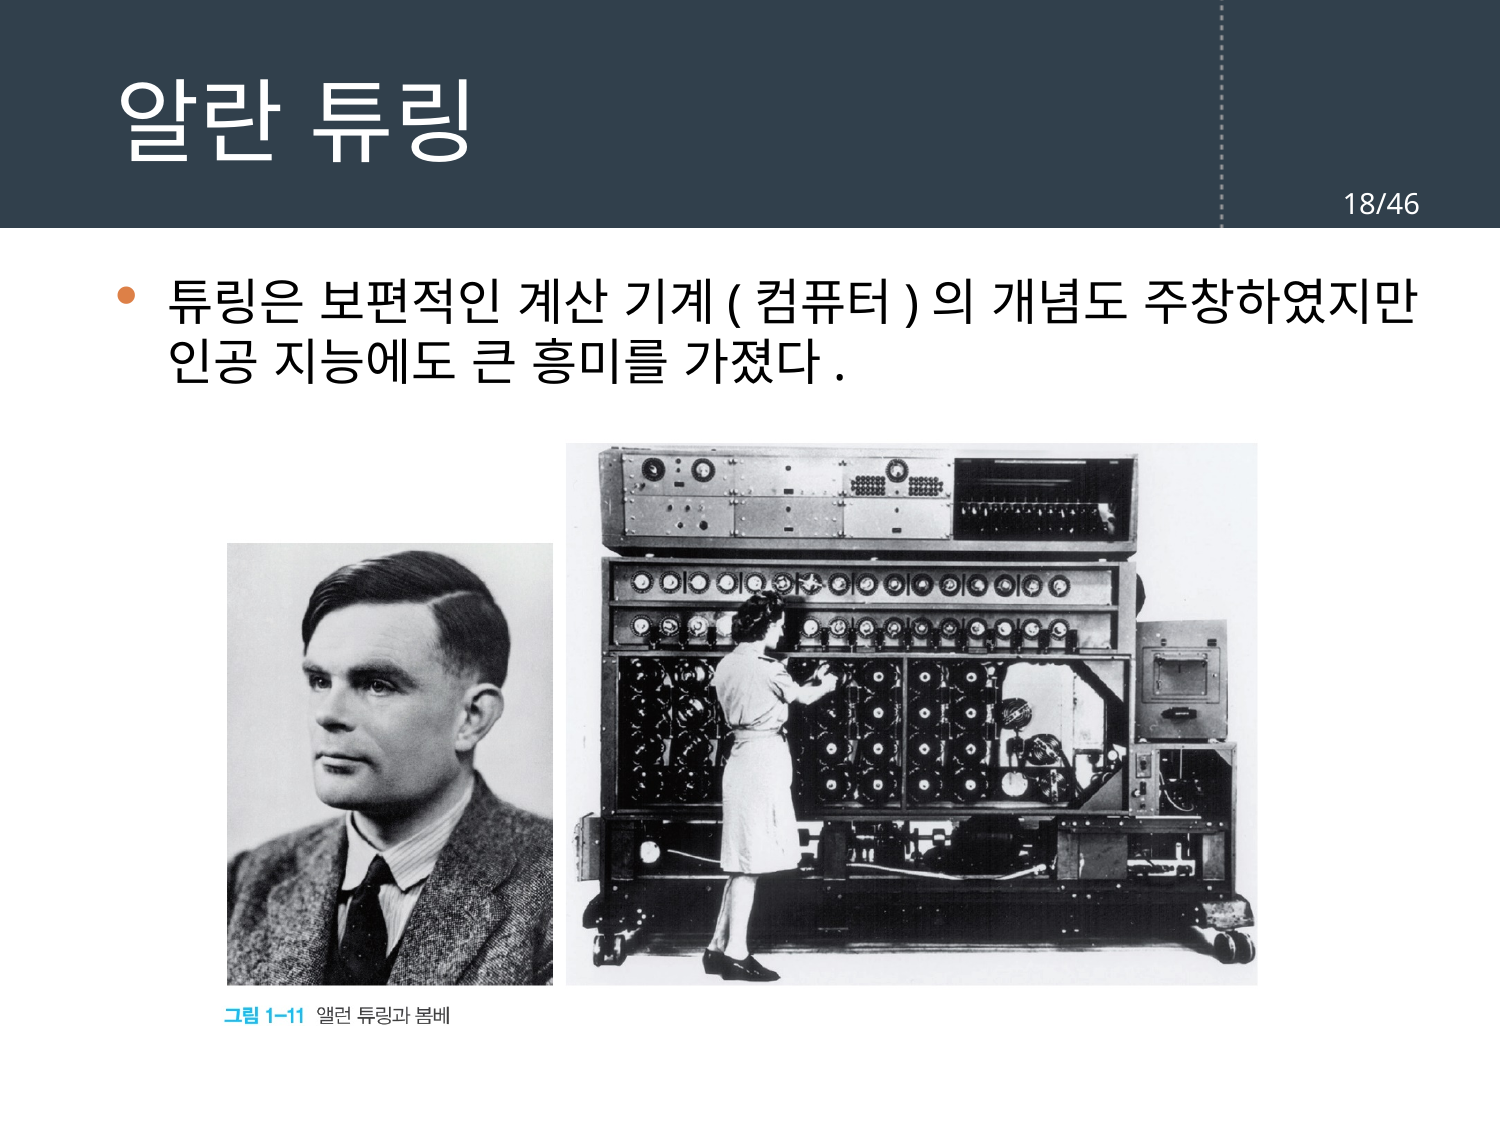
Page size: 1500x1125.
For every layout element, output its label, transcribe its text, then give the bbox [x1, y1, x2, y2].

list 튜링은 보편적인 계산 기계(컴퓨터)의 개념도 주창하였지만 인공 지능에도 큰 흥미를 가졌다. [100, 262, 1438, 1000]
title 알란 튜링 [100, 37, 1438, 200]
slide_number 18/46 [1328, 177, 1486, 223]
picture [0, 0, 1500, 228]
picture [221, 439, 1262, 1026]
